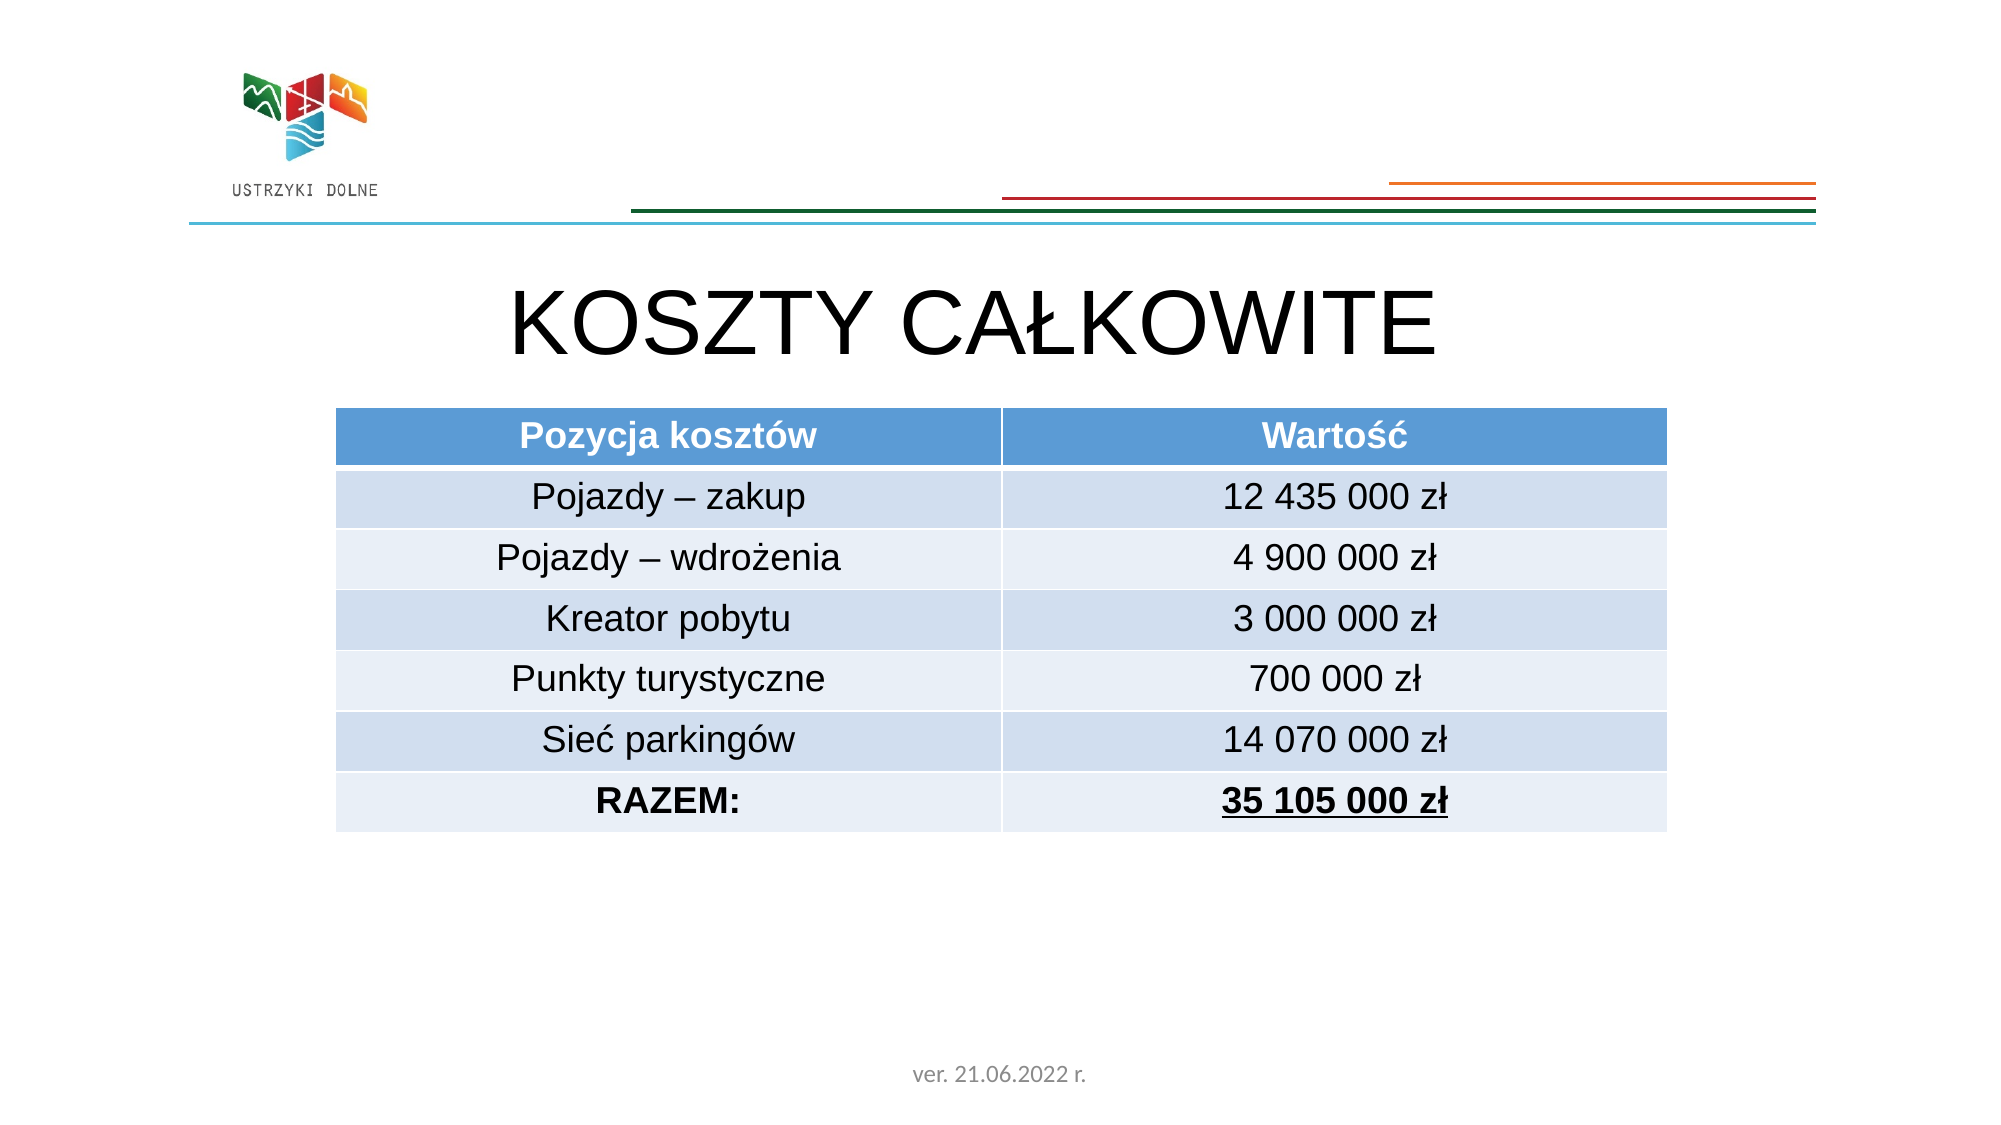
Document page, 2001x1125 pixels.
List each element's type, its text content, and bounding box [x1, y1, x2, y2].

table_cell 35 105 000 zł [1003, 773, 1667, 832]
table_cell 4 900 000 zł [1003, 530, 1667, 589]
table_header Wartość [1003, 408, 1667, 465]
table_cell Kreator pobytu [336, 590, 1001, 650]
table_cell 3 000 000 zł [1003, 590, 1667, 650]
table_header Pozycja kosztów [336, 408, 1001, 465]
footer ver. 21.06.2022 r. [662, 1042, 1338, 1103]
table_cell Pojazdy – wdrożenia [336, 530, 1001, 589]
table_cell 12 435 000 zł [1003, 471, 1667, 528]
table_cell 14 070 000 zł [1003, 712, 1667, 771]
picture [188, 34, 425, 218]
title KOSZTY CAŁKOWITE [237, 230, 1738, 383]
table_cell Punkty turystyczne [336, 651, 1001, 710]
table_cell RAZEM: [336, 773, 1001, 832]
table_cell Sieć parkingów [336, 712, 1001, 771]
table_cell 700 000 zł [1003, 651, 1667, 710]
table_cell Pojazdy – zakup [336, 471, 1001, 528]
